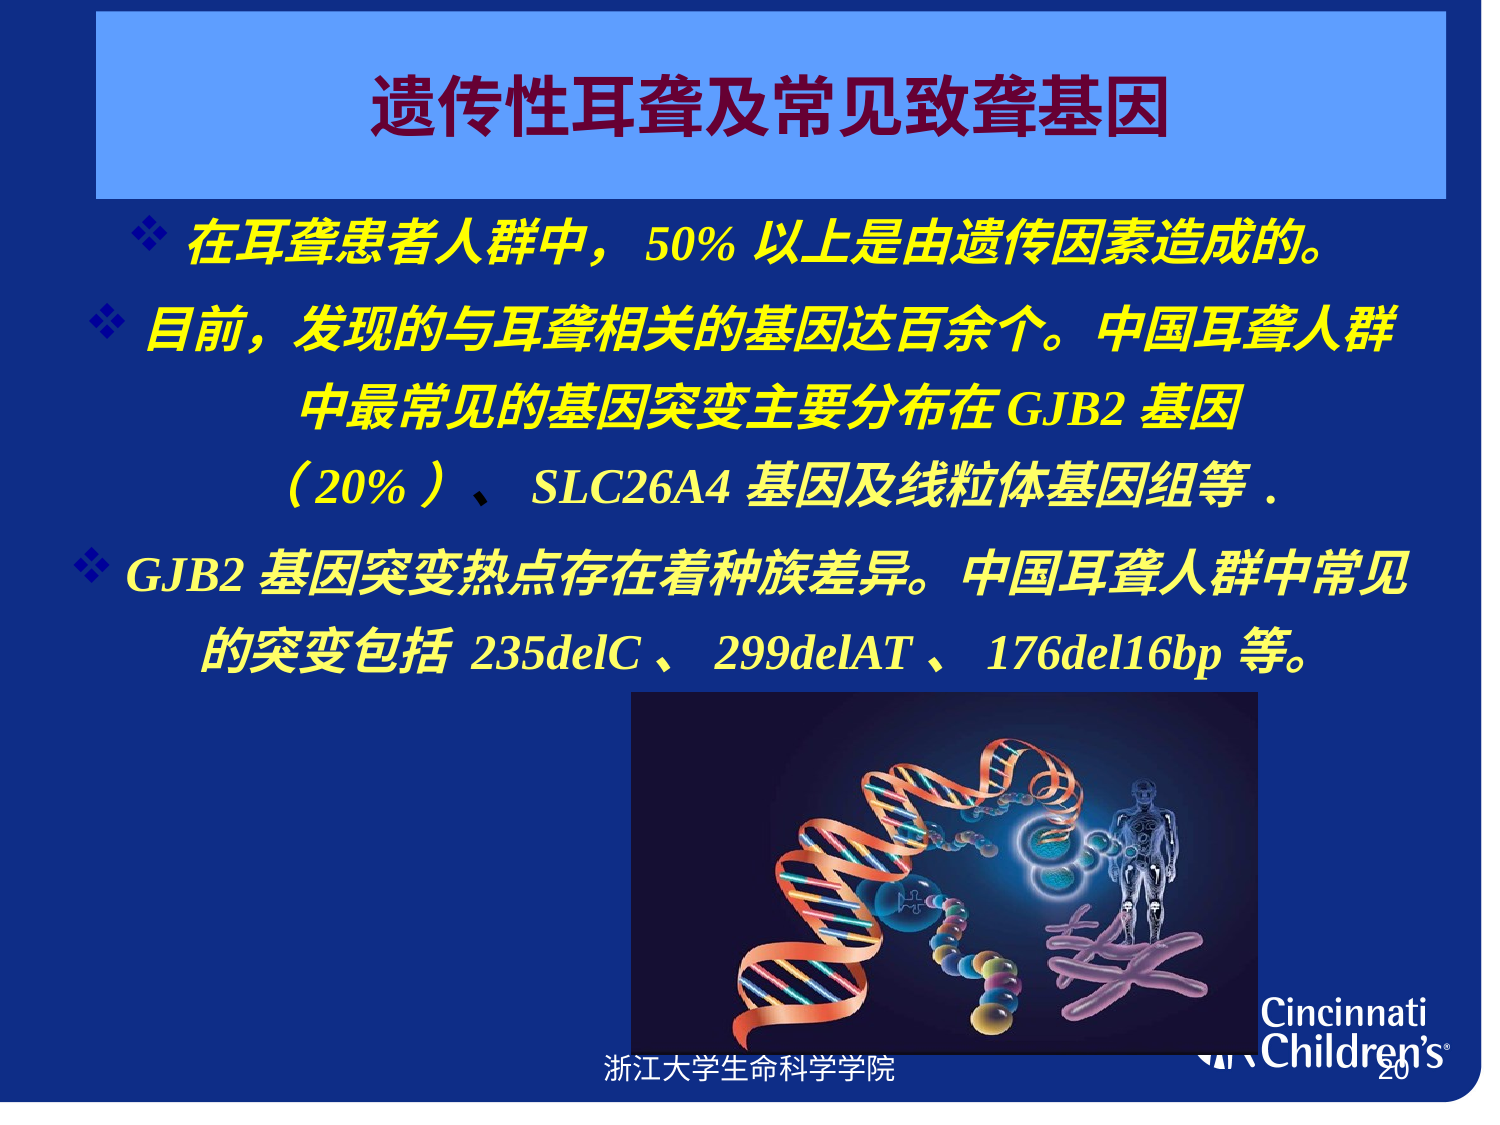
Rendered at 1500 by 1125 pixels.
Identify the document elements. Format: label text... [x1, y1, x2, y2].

picture [0, 0, 1500, 1125]
footer 浙江大学生命科学学院 [512, 1042, 988, 1103]
title 遗传性耳聋及常见致聋基因 [95, 11, 1447, 200]
slide_number 20 [1074, 1042, 1426, 1103]
text_box 在耳聋患者人群中，50%以上是由遗传因素造成的。 目前，发现的与耳聋相关的基因达百余个。中国耳聋人群中最常见的基因突变主要分布在GJB2基因（20%）、SLC26A4基因及线粒体基因组等 . GJB2基因突变热点存在着种族差异。中国耳聋人群中常见的突变包括 235delC、299delAT、176del16bp等。 [53, 184, 1424, 457]
